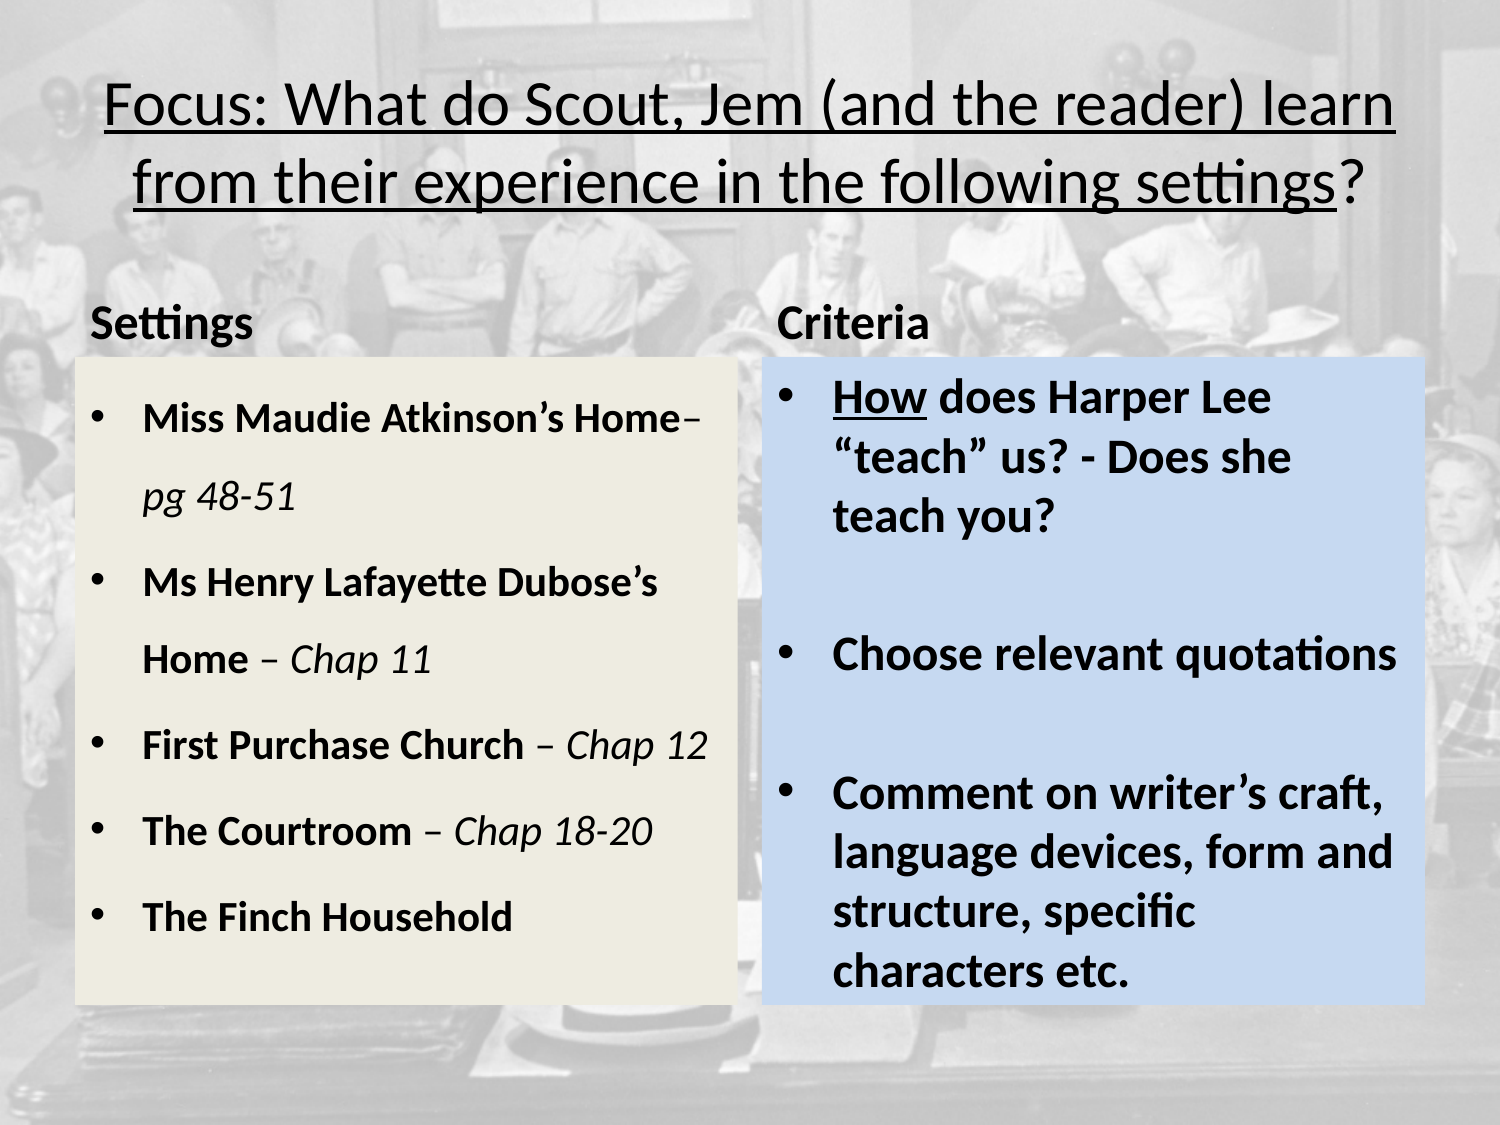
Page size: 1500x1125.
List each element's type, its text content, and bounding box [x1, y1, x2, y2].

picture [0, 0, 1500, 1125]
list How does Harper Lee “teach” us? - Does she teach you? Choose relevant quotations Comment on writer’s craft, language devices, form and structure, specific characters etc. [761, 356, 1425, 1005]
list Criteria [761, 251, 1425, 356]
list Settings [75, 251, 738, 356]
list Miss Maudie Atkinson’s Home– pg 48-51 Ms Henry Lafayette Dubose’s Home – Chap 11 First Purchase Church – Chap 12 The Courtroom – Chap 18-20 The Finch Household [75, 356, 738, 1005]
title Focus: What do Scout, Jem (and the reader) learn from their experience in the following settings? [75, 45, 1425, 233]
